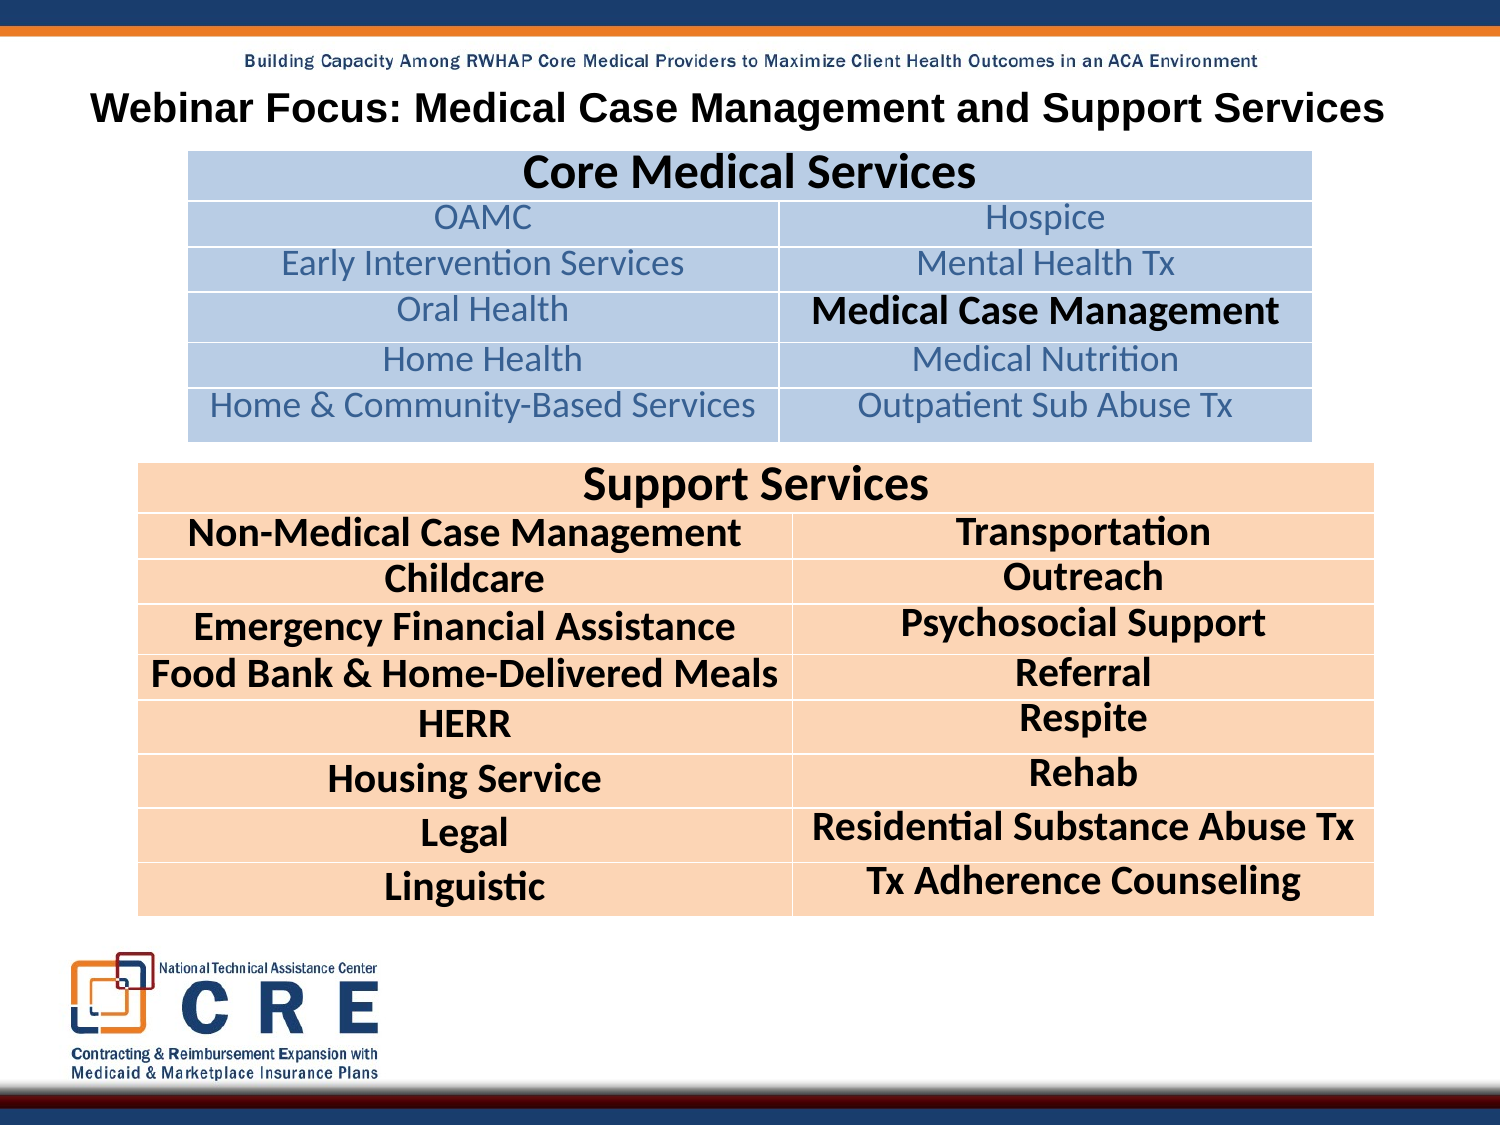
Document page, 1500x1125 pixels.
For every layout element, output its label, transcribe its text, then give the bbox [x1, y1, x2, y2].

table_cell Non-Medical Case Management [138, 514, 792, 558]
table_cell Medical Nutrition [780, 343, 1312, 387]
table_cell Tx Adherence Counseling [793, 863, 1374, 916]
table_cell Mental Health Tx [780, 248, 1312, 291]
table_header Core Medical Services [188, 151, 1312, 200]
table_cell Childcare [138, 560, 792, 603]
table_header Support Services [138, 463, 1374, 512]
table_cell Linguistic [138, 863, 792, 916]
table_cell Outpatient Sub Abuse Tx [780, 389, 1312, 442]
table_cell OAMC [188, 202, 778, 246]
table_cell Emergency Financial Assistance [138, 605, 792, 654]
table_cell Transportation [793, 514, 1374, 558]
table_cell Oral Health [188, 293, 778, 342]
table_cell HERR [138, 701, 792, 753]
table_cell Rehab [793, 755, 1374, 807]
table_cell Legal [138, 809, 792, 862]
table_cell Respite [793, 701, 1374, 753]
table_cell Outreach [793, 560, 1374, 603]
table_cell Home & Community-Based Services [188, 389, 778, 442]
picture [0, 0, 1500, 1125]
table_cell Hospice [780, 202, 1312, 246]
title Webinar Focus: Medical Case Management and Support Services [75, 62, 1438, 150]
table_cell Early Intervention Services [188, 248, 778, 291]
table_cell Residential Substance Abuse Tx [793, 809, 1374, 862]
table_cell Housing Service [138, 755, 792, 807]
table_cell Referral [793, 655, 1374, 699]
table_cell Food Bank & Home-Delivered Meals [138, 655, 792, 699]
table_cell Home Health [188, 343, 778, 387]
table_cell Medical Case Management [780, 293, 1312, 342]
table_cell Psychosocial Support [793, 605, 1374, 654]
